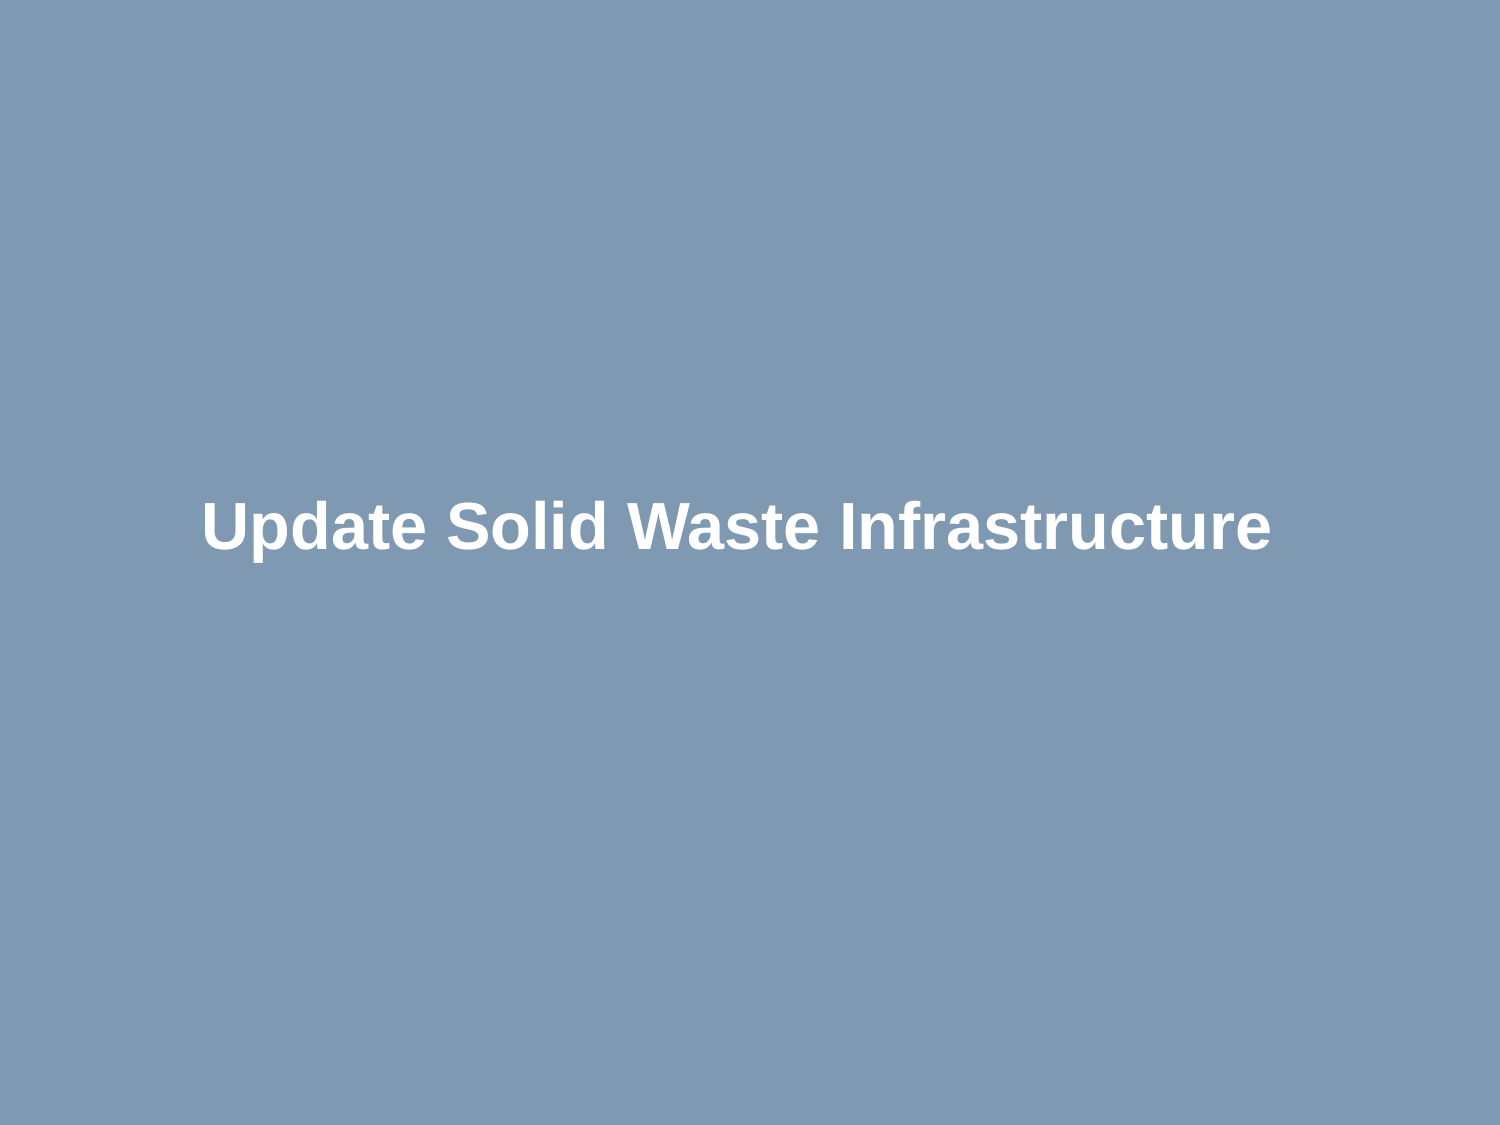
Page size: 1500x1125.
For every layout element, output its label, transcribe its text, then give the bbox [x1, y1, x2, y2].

title Update Solid Waste Infrastructure [37, 487, 1438, 563]
